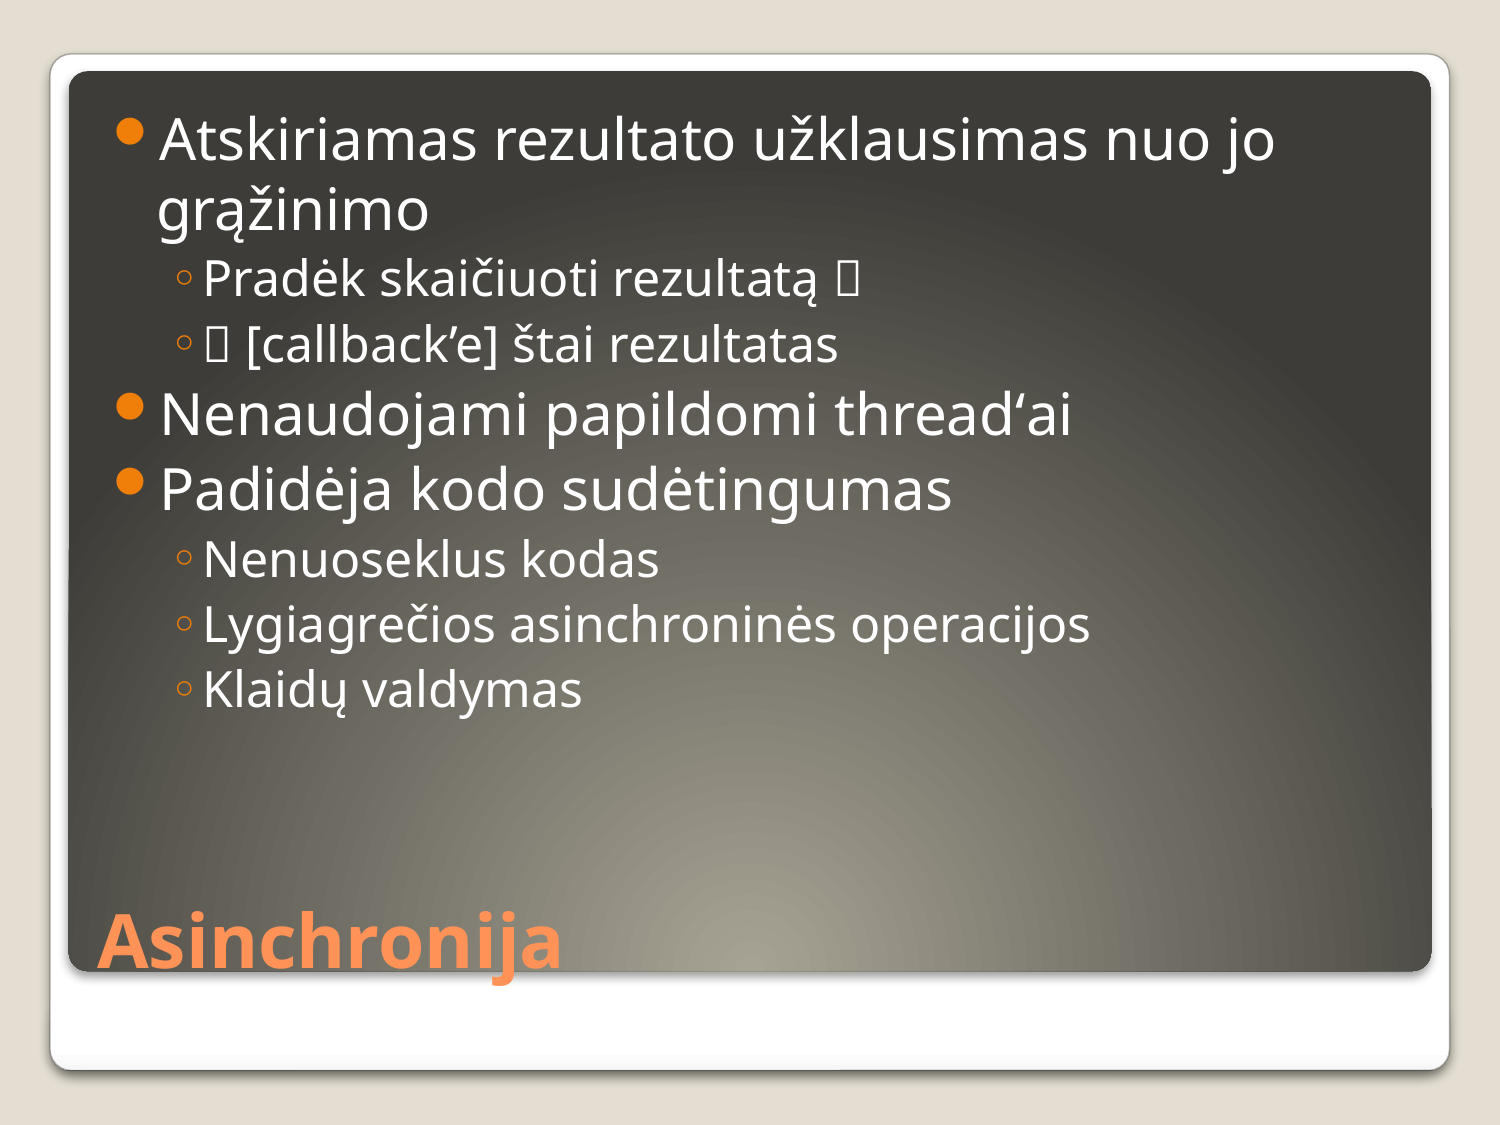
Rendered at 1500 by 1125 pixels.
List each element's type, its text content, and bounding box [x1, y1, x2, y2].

title Asinchronija [82, 858, 1425, 992]
list Atskiriamas rezultato užklausimas nuo jo grąžinimo Pradėk skaičiuoti rezultatą   [callback’e] štai rezultatas Nenaudojami papildomi thread‘ai Padidėja kodo sudėtingumas Nenuoseklus kodas Lygiagrečios asinchroninės operacijos Klaidų valdymas [82, 86, 1425, 858]
